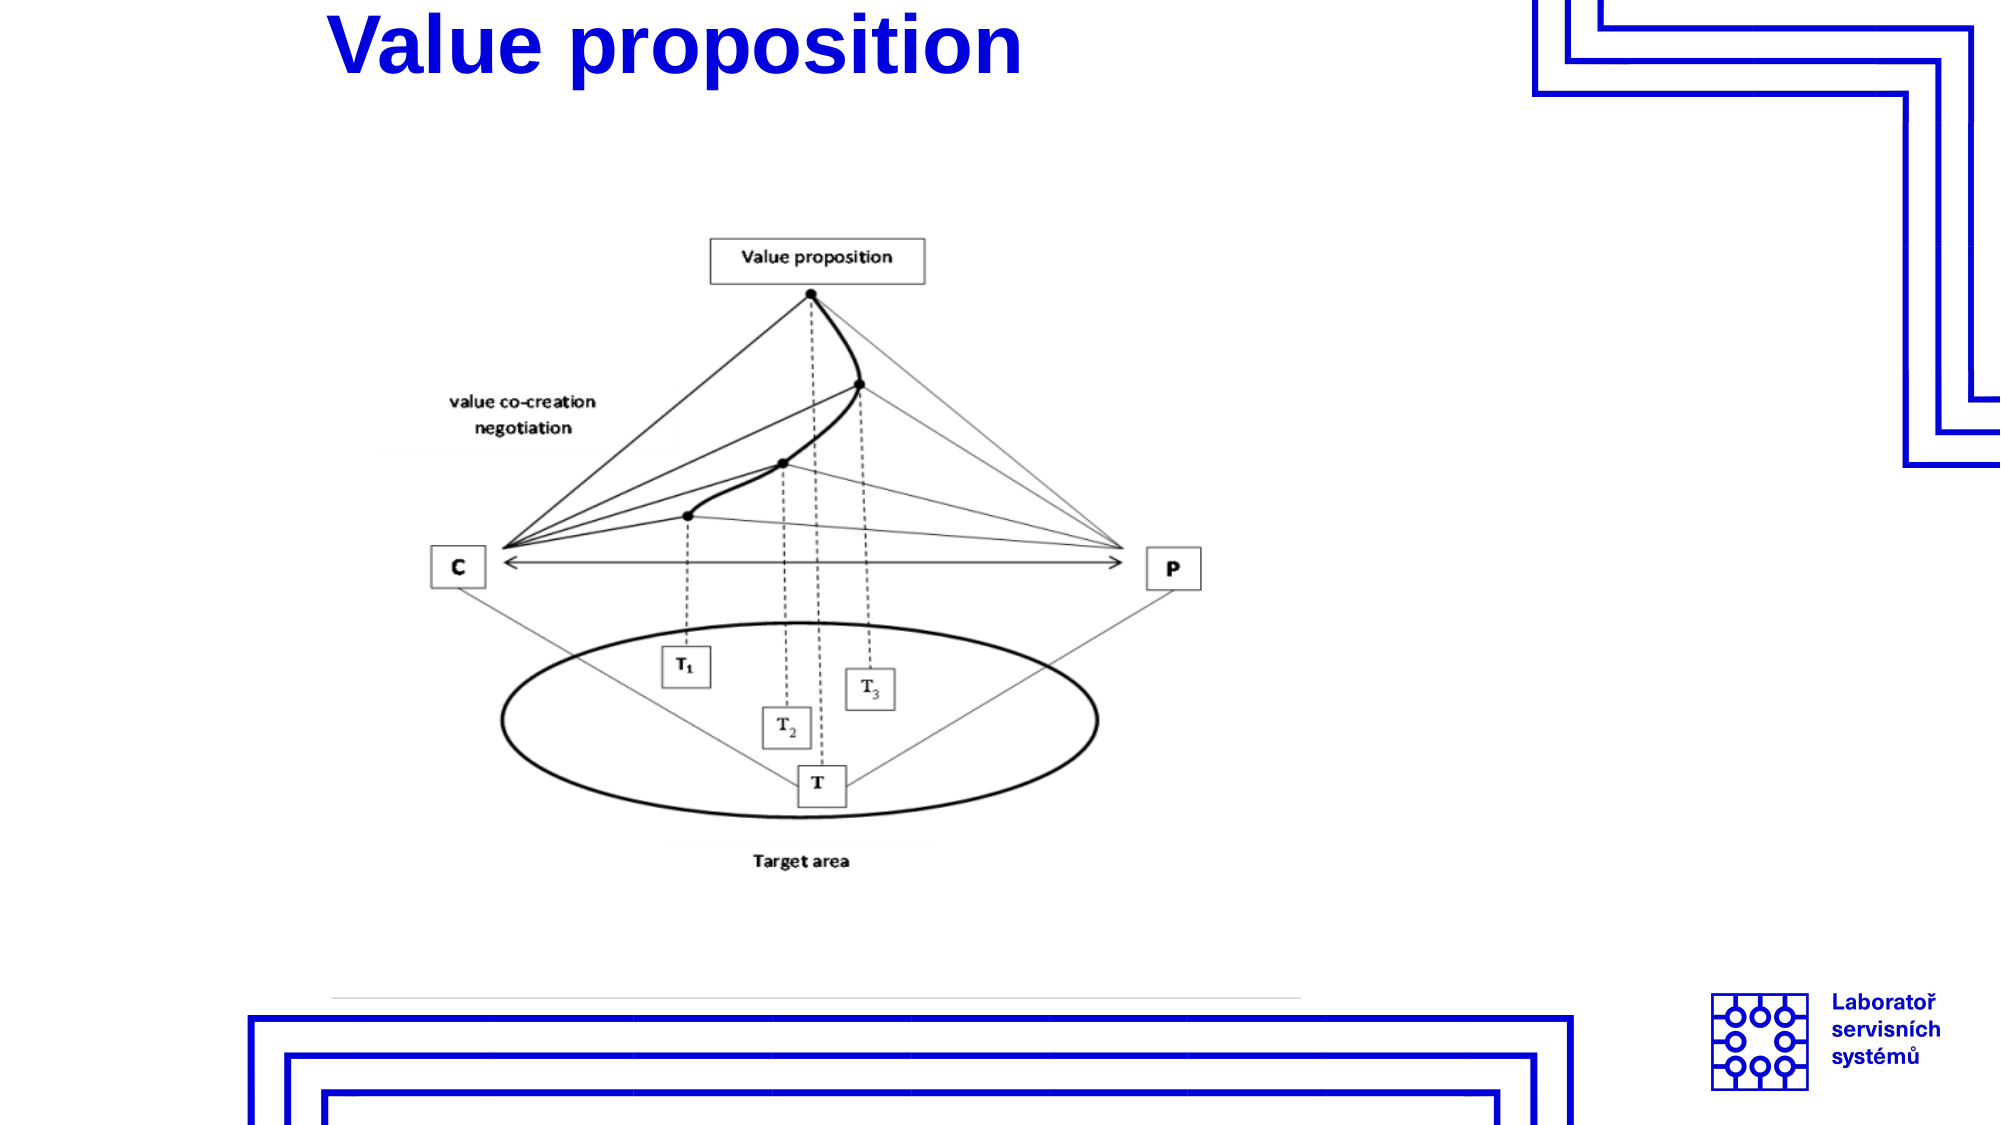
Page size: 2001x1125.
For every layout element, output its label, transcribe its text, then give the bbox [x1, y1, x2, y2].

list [325, 172, 1307, 1005]
picture [1711, 990, 1946, 1091]
title Value proposition [326, 7, 1677, 195]
picture [245, 1015, 1576, 1125]
picture [1532, 0, 2000, 468]
